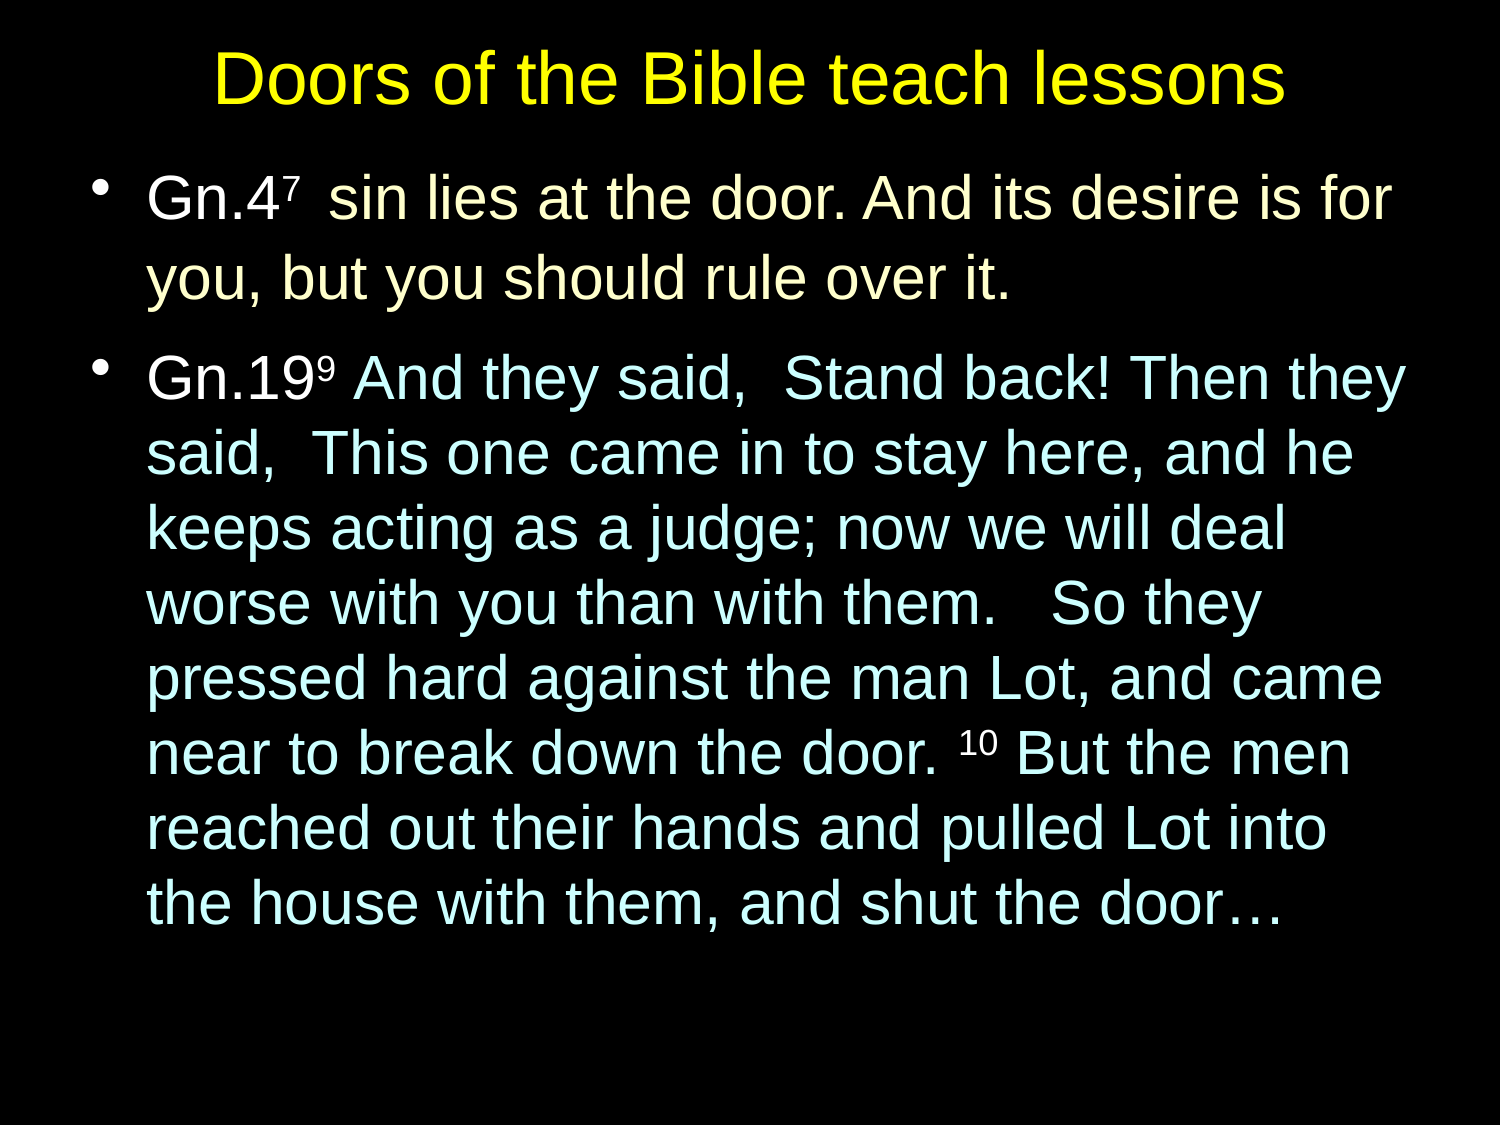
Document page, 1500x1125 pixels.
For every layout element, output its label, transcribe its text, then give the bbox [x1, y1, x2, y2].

list Gn.47 sin lies at the door. And its desire is for you, but you should rule over it. 4:7). Gn.199 And they said, Stand back! Then they said, This one came in to stay here, and he keeps acting as a judge; now we will deal worse with you than with them. So they pressed hard against the man Lot, and came near to break down the door. 10 But the men reached out their hands and pulled Lot into the house with them, and shut the door… [75, 149, 1425, 1075]
title Doors of the Bible teach lessons [75, 0, 1425, 149]
